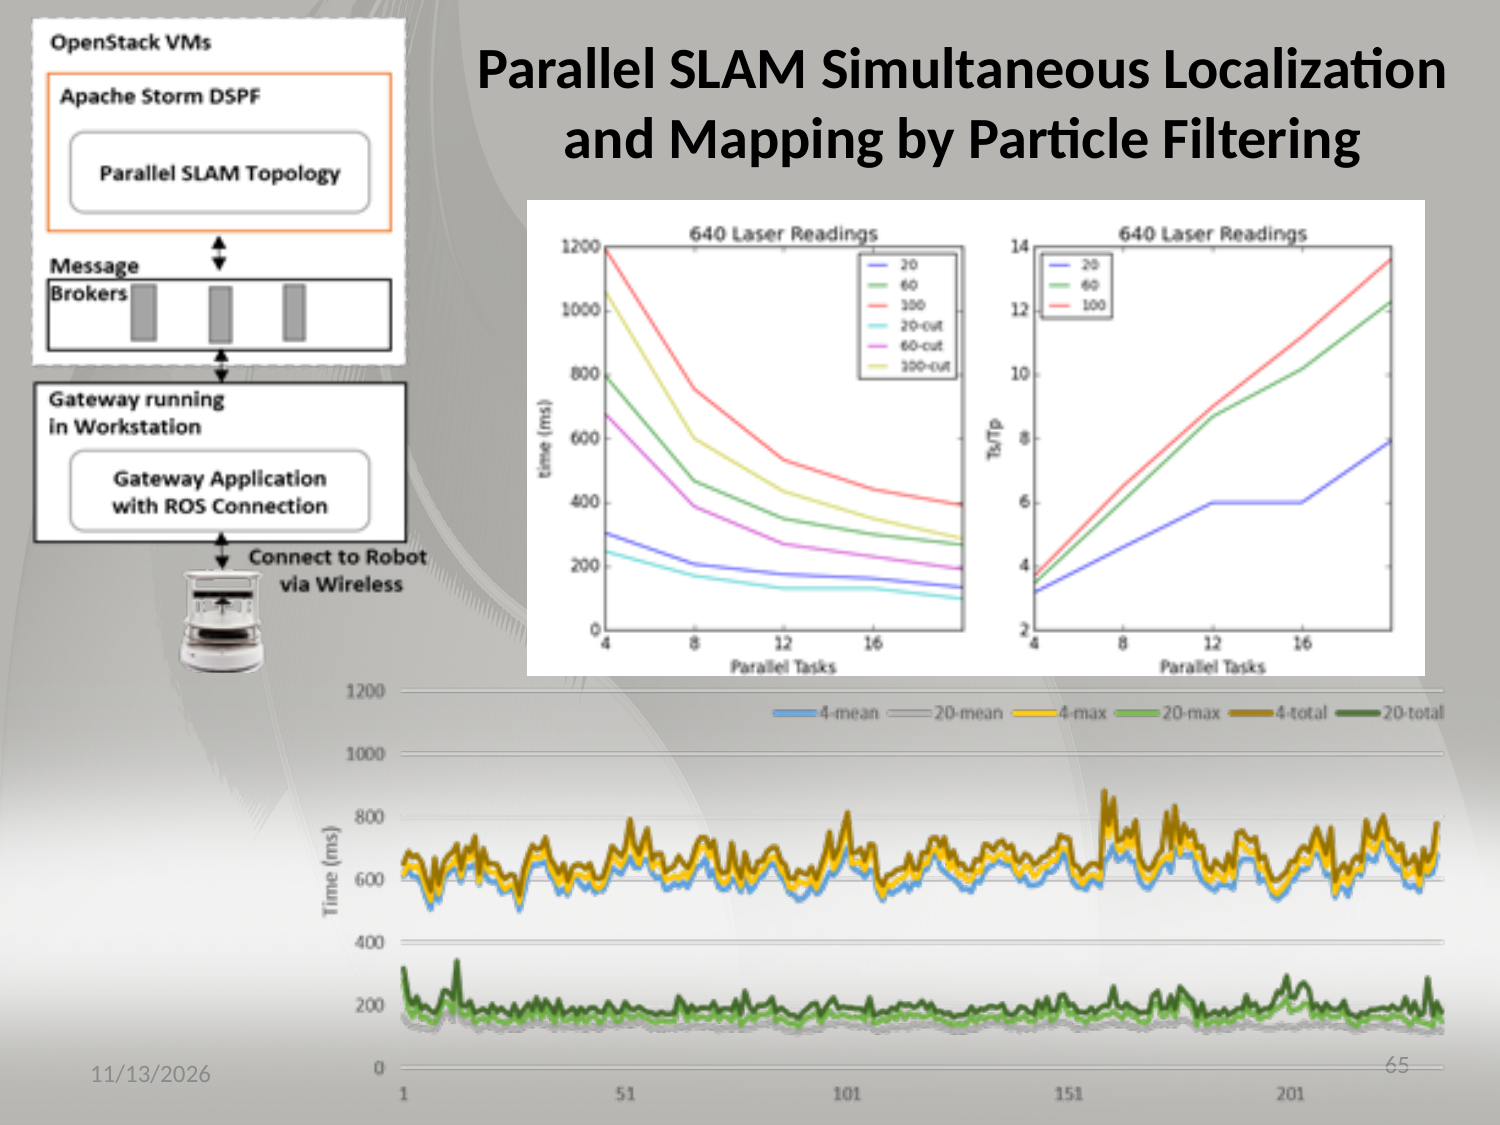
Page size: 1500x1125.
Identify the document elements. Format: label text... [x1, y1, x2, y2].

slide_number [75, 1042, 308, 1103]
picture [0, 0, 1500, 1125]
title Parallel SLAM Simultaneous Localization and Mapping by Particle Filtering [425, 0, 1500, 200]
